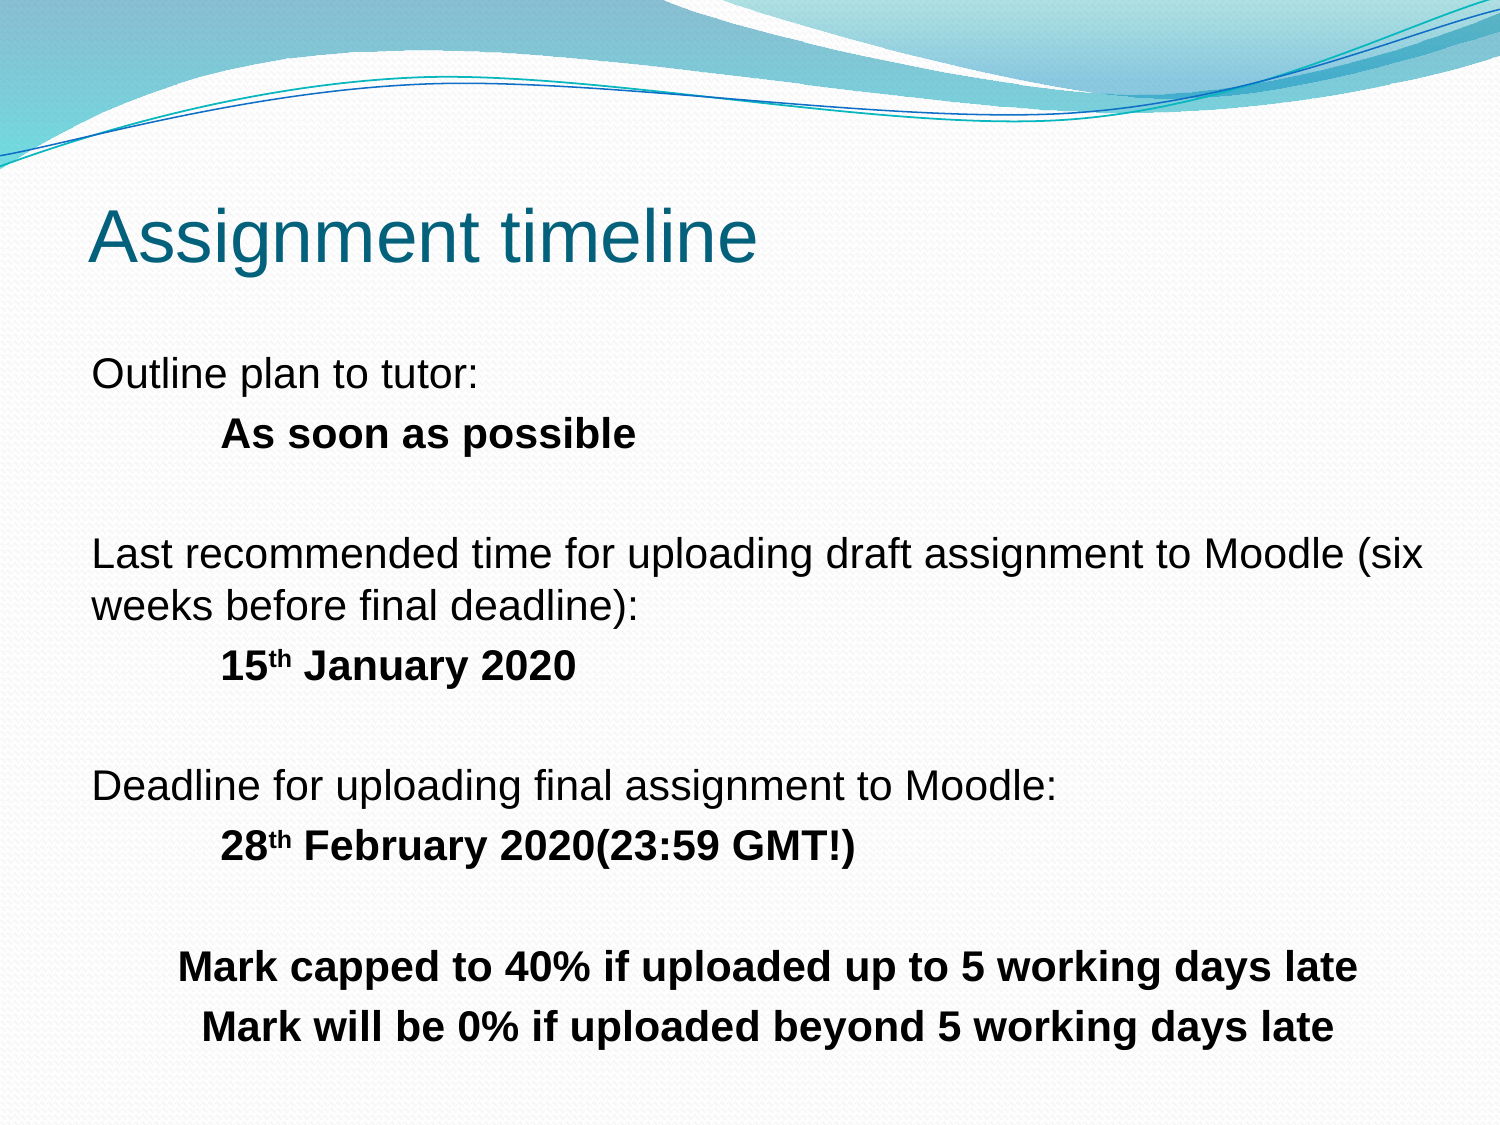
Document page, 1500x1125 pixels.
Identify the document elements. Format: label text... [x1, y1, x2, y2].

title Assignment timeline [88, 90, 1107, 278]
list Outline plan to tutor: As soon as possible Last recommended time for uploading draft assignment to Moodle (six weeks before final deadline): 15th January 2020 Deadline for uploading final assignment to Moodle: 28th February 2020(23:59 GMT!) Mark capped to 40% if uploaded up to 5 working days late Mark will be 0% if uploaded beyond 5 working days late [76, 338, 1461, 1059]
